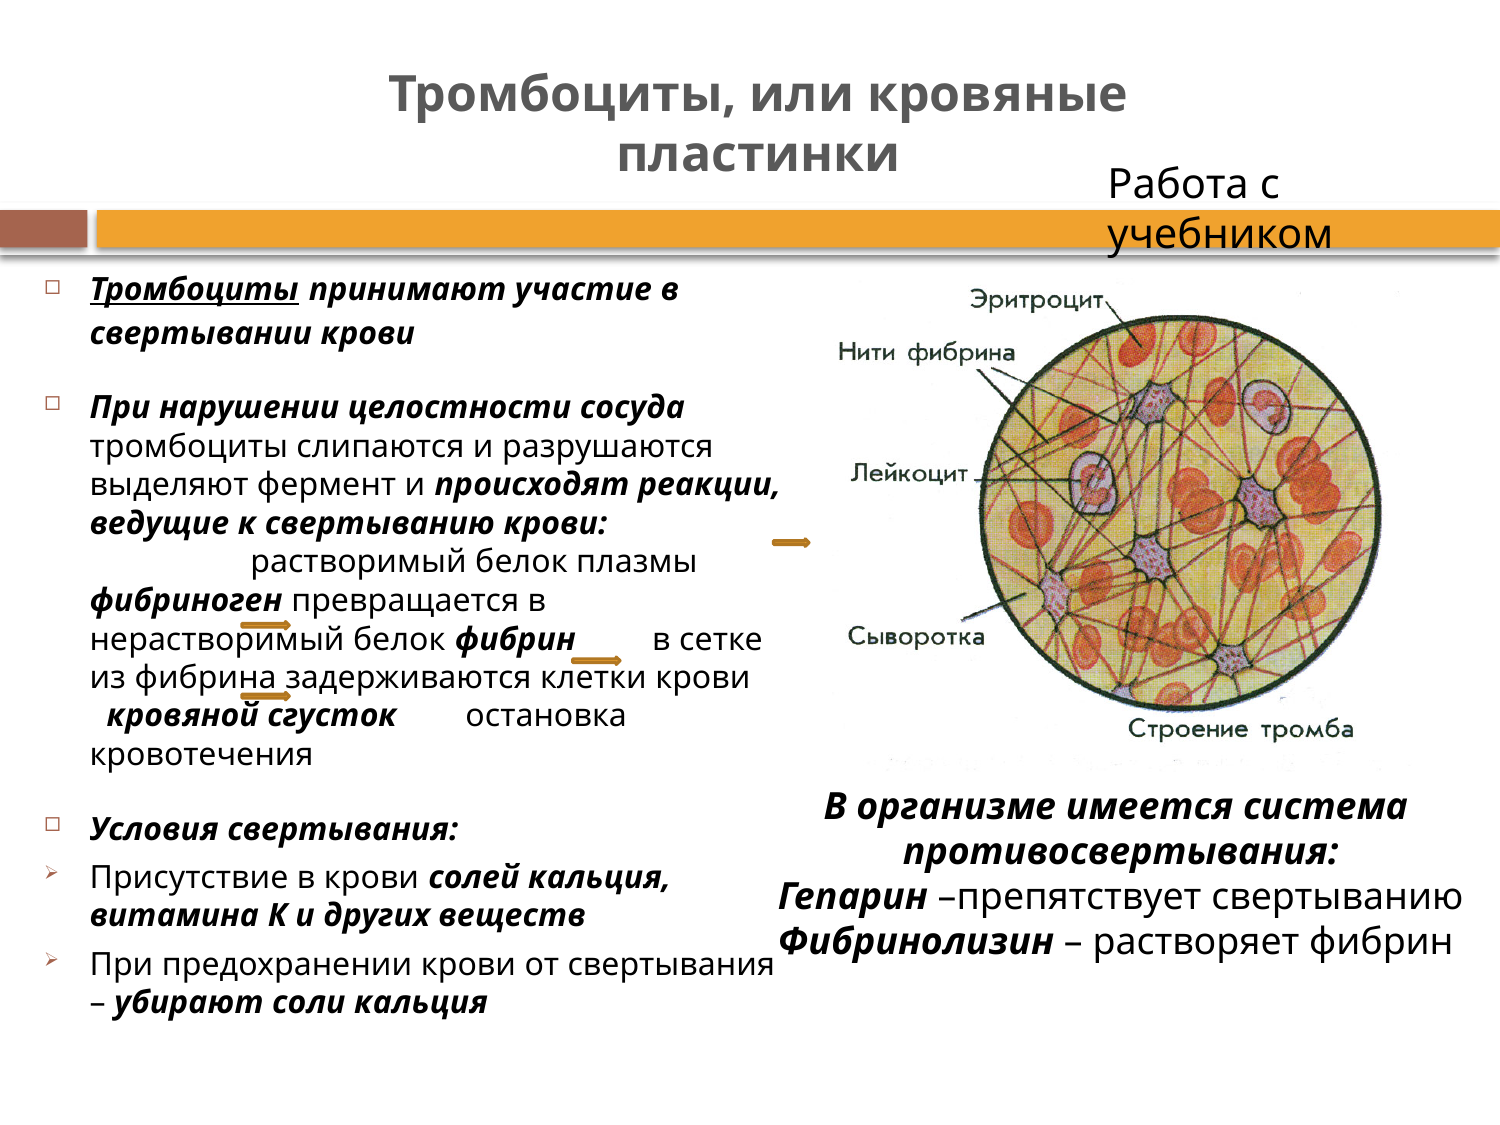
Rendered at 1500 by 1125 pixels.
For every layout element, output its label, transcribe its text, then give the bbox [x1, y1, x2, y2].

text_box Тромбоциты, или кровяные пластинки [277, 54, 1240, 190]
text_box [771, 537, 811, 548]
list Тромбоциты принимают участие в свертывании крови При нарушении целостности сосуда тромбоциты слипаются и разрушаются выделяют фермент и происходят реакции, ведущие к свертыванию крови: растворимый белок плазмы фибриноген превращается в нерастворимый белок фибрин в сетке из фибрина задерживаются клетки крови кровяной сгусток остановка кровотечения Условия свертывания: Присутствие в крови солей кальция, витамина К и других веществ При предохранении крови от свертывания – убирают соли кальция [29, 260, 809, 1125]
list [832, 278, 1413, 776]
text_box Работа с учебником [1092, 148, 1500, 264]
text_box [240, 620, 291, 631]
text_box [240, 690, 291, 702]
text_box В организме имеется система противосвертывания: Гепарин –препятствует свертыванию Фибринолизин – растворяет фибрин [763, 775, 1479, 970]
text_box [571, 655, 622, 666]
